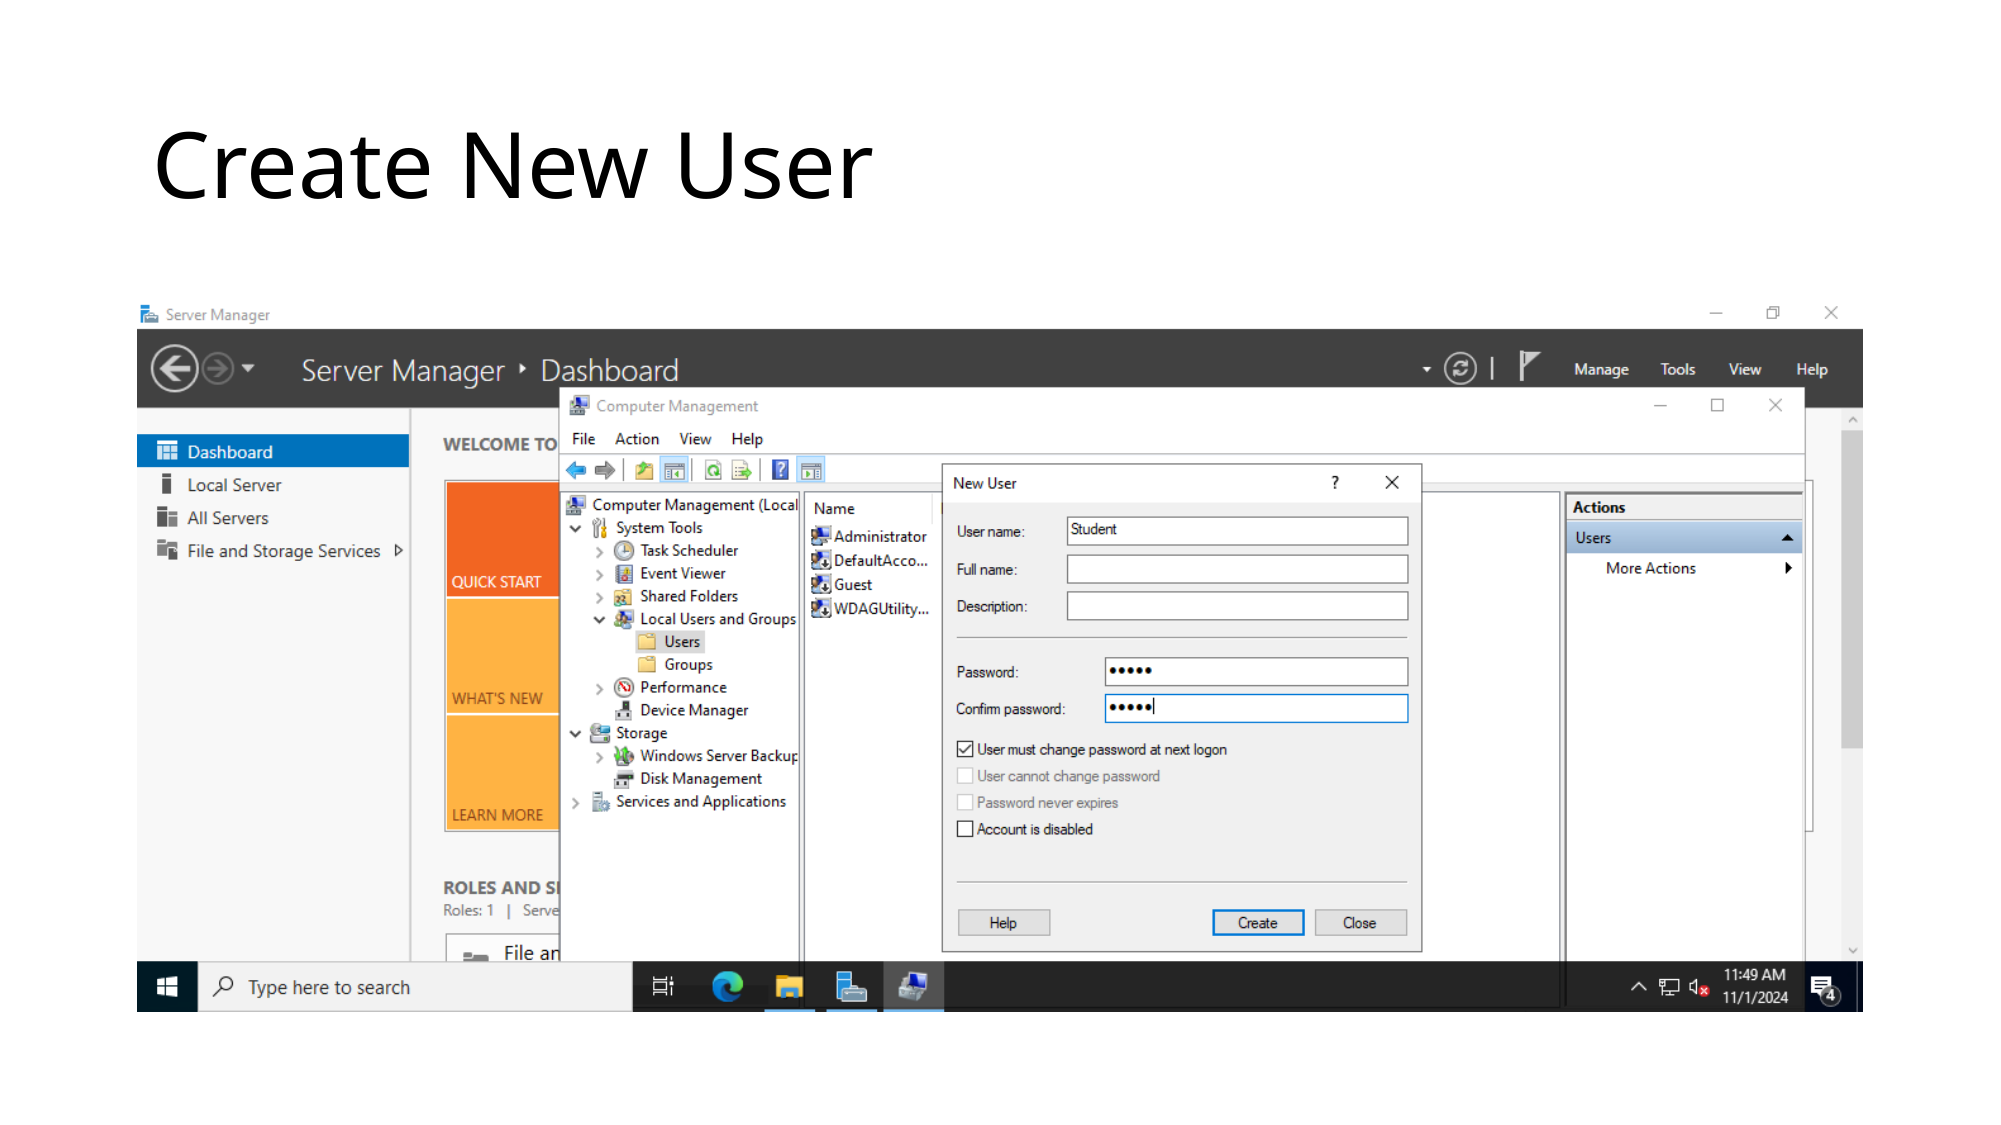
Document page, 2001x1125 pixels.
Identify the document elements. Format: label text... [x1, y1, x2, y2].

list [137, 300, 1863, 1012]
title Create New User [137, 59, 1863, 278]
